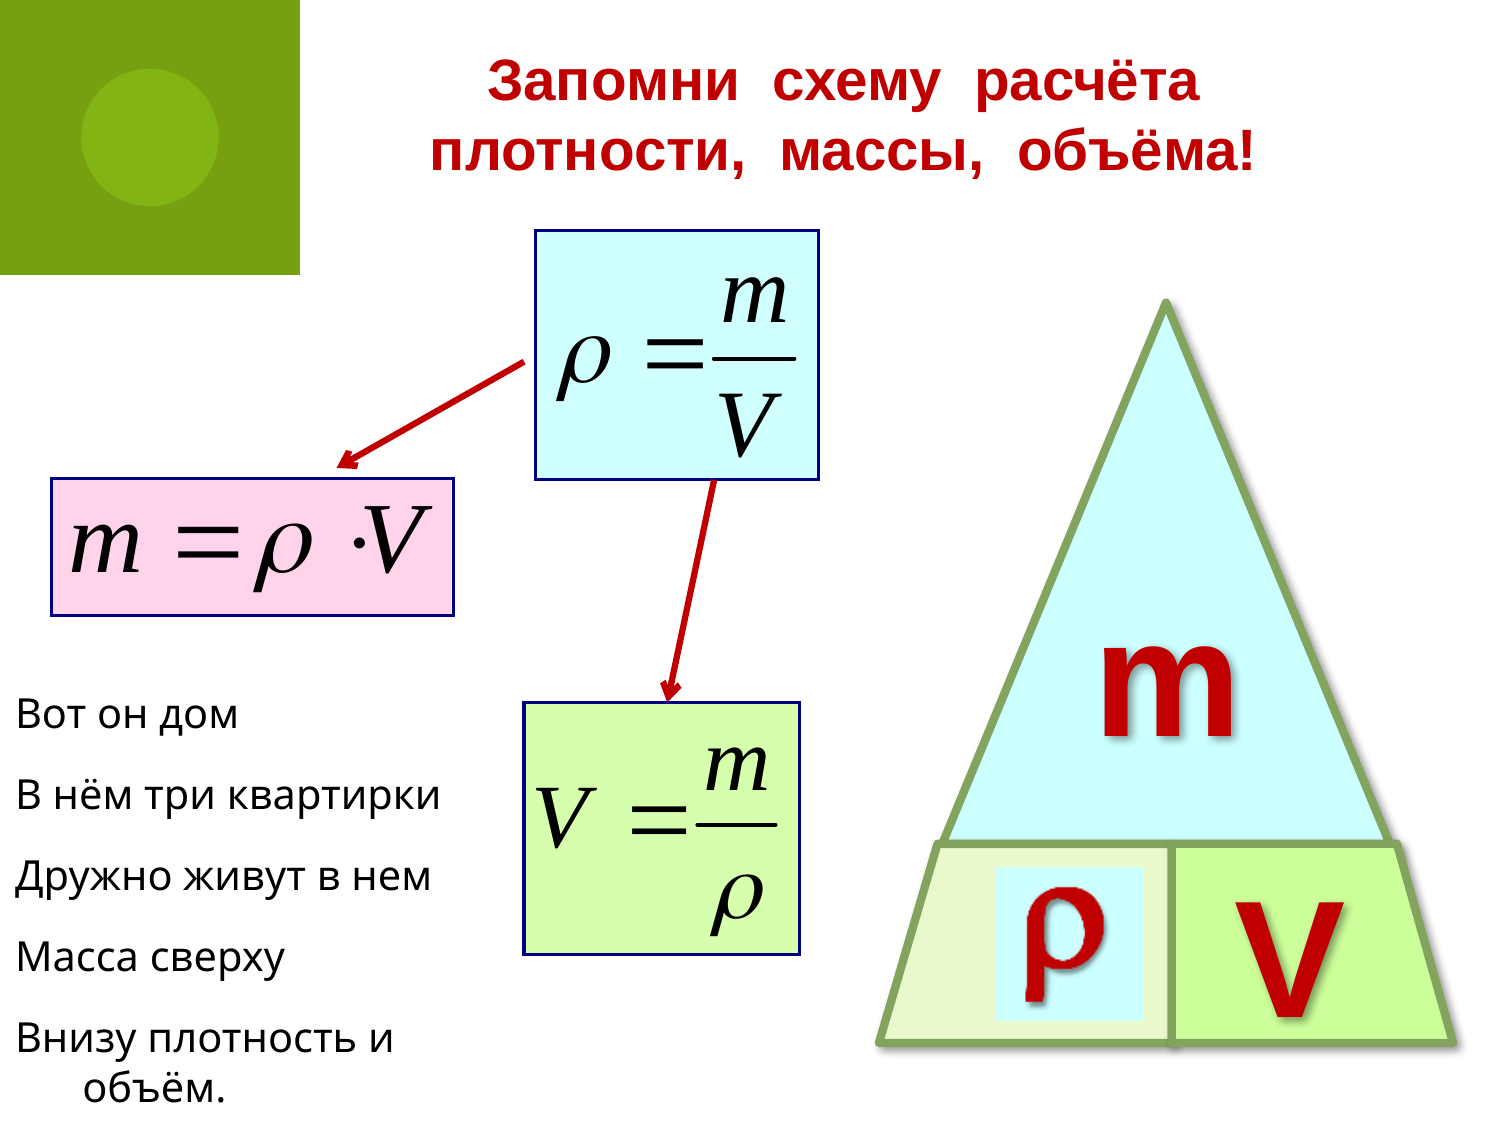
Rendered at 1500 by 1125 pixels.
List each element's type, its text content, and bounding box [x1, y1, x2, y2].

text_box m [1078, 562, 1257, 778]
text_box V [1219, 843, 1361, 1059]
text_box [525, 703, 799, 954]
text_box [939, 298, 1392, 839]
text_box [52, 479, 452, 615]
list Вот он дом В нём три квартирки Дружно живут в нем Масса сверху Внизу плотность и объём. [0, 679, 528, 1125]
picture [995, 866, 1144, 1021]
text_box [336, 361, 525, 469]
text_box Запомни схему расчёта плотности, массы, объёма! [398, 35, 1289, 190]
text_box  [874, 839, 1170, 1048]
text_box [537, 231, 818, 479]
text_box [579, 567, 803, 615]
text_box [1167, 839, 1458, 1048]
